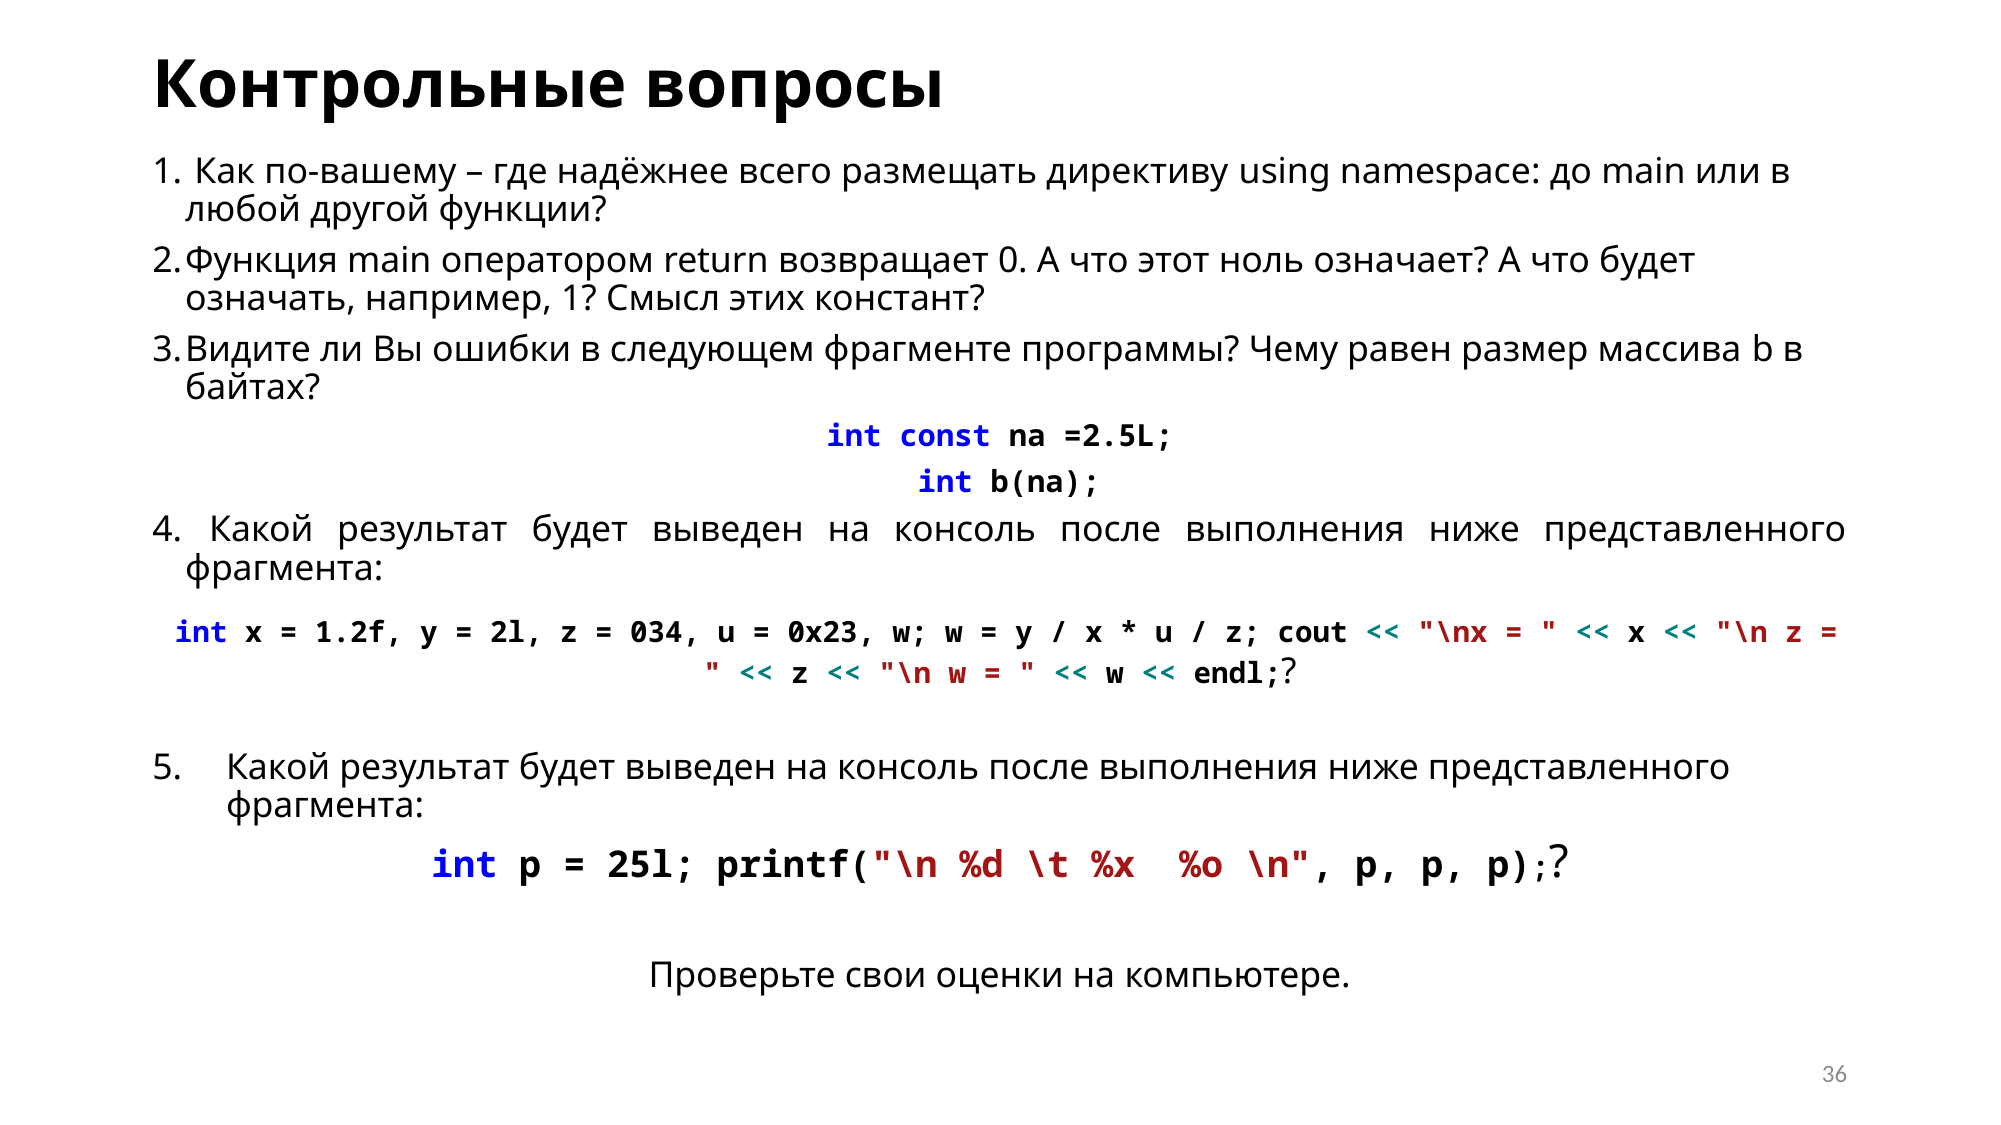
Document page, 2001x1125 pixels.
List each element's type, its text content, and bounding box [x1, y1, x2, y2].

title Контрольные вопросы [137, 59, 1863, 112]
slide_number 36 [1412, 1042, 1863, 1103]
list Как по-вашему – где надёжнее всего размещать директиву using namespace: до main или в любой другой функции? Функция main оператором return возвращает 0. А что этот ноль означает? А что будет означать, например, 1? Смысл этих констант? Видите ли Вы ошибки в следующем фрагменте программы? Чему равен размер массива b в байтах? int const na =2.5L; int b(na); Какой результат будет выведен на консоль после выполнения ниже представленного фрагмента: int x = 1.2f, y = 2l, z = 034, u = 0x23, w; w = y / x * u / z; cout << "\nx = " << x << "\n z = " << z << "\n w = " << w << endl;? Какой результат будет выведен на консоль после выполнения ниже представленного фрагмента: int p = 25l; printf("\n %d \t %x %o \n", p, p, p);? Проверьте свои оценки на компьютере. [137, 144, 1863, 1014]
